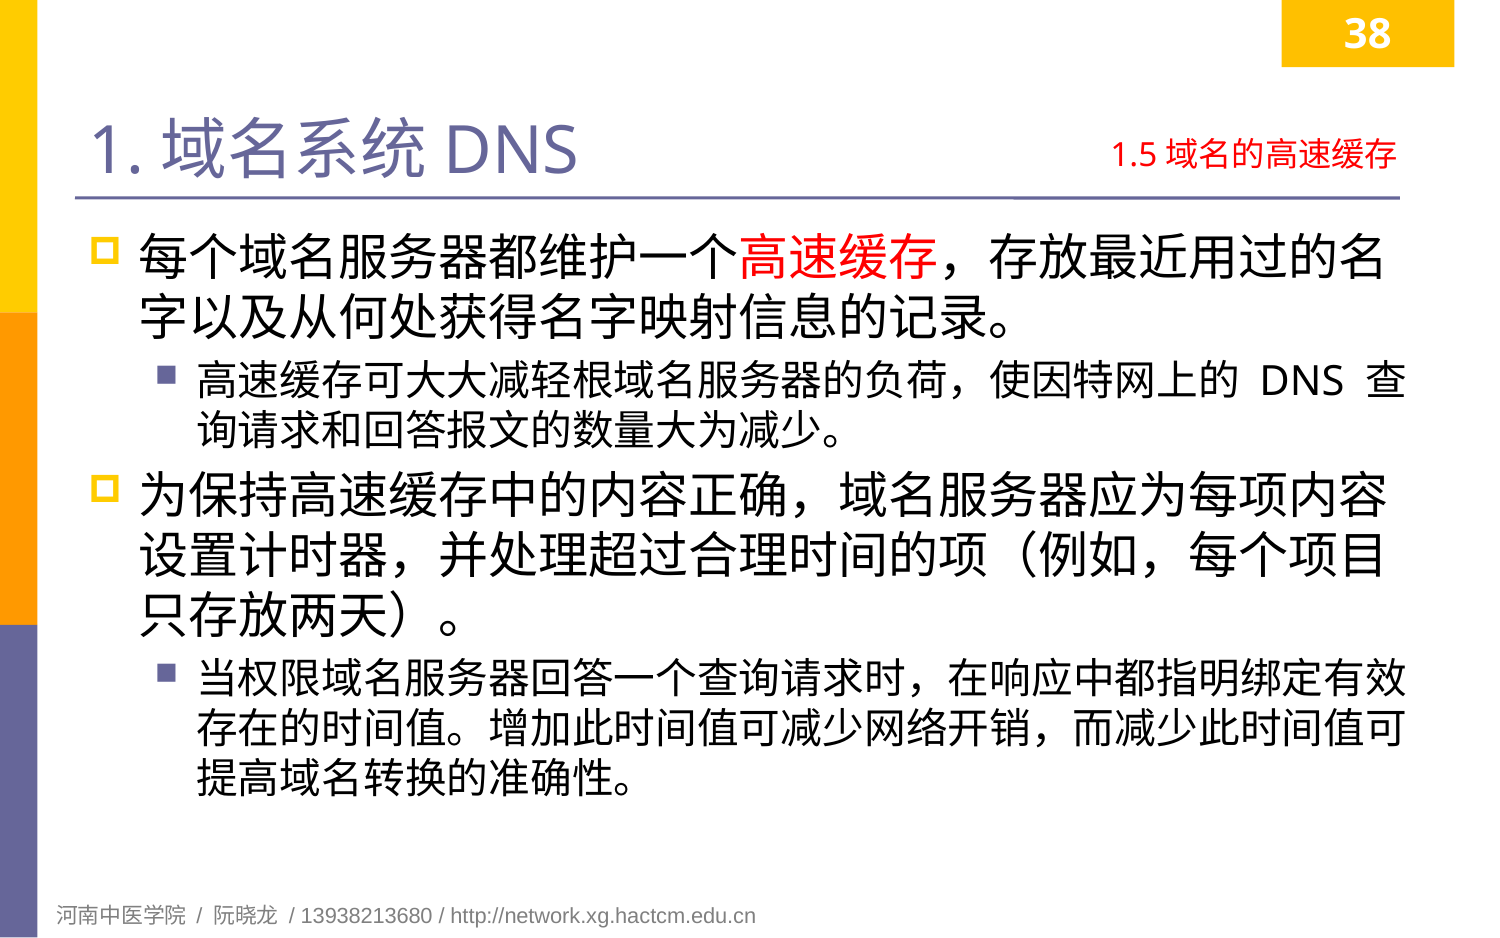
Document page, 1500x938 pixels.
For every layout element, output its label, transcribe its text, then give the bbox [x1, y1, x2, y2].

title 1.域名系统DNS [75, 37, 1425, 194]
list 每个域名服务器都维护一个高速缓存，存放最近用过的名字以及从何处获得名字映射信息的记录。 高速缓存可大大减轻根域名服务器的负荷，使因特网上的 DNS 查询请求和回答报文的数量大为减少。 为保持高速缓存中的内容正确，域名服务器应为每项内容设置计时器，并处理超过合理时间的项（例如，每个项目只存放两天）。 当权限域名服务器回答一个查询请求时，在响应中都指明绑定有效存在的时间值。增加此时间值可减少网络开销，而减少此时间值可提高域名转换的准确性。 [75, 218, 1425, 839]
list 1.5域名的高速缓存 [939, 126, 1412, 186]
slide_number 38 [1281, 0, 1455, 68]
